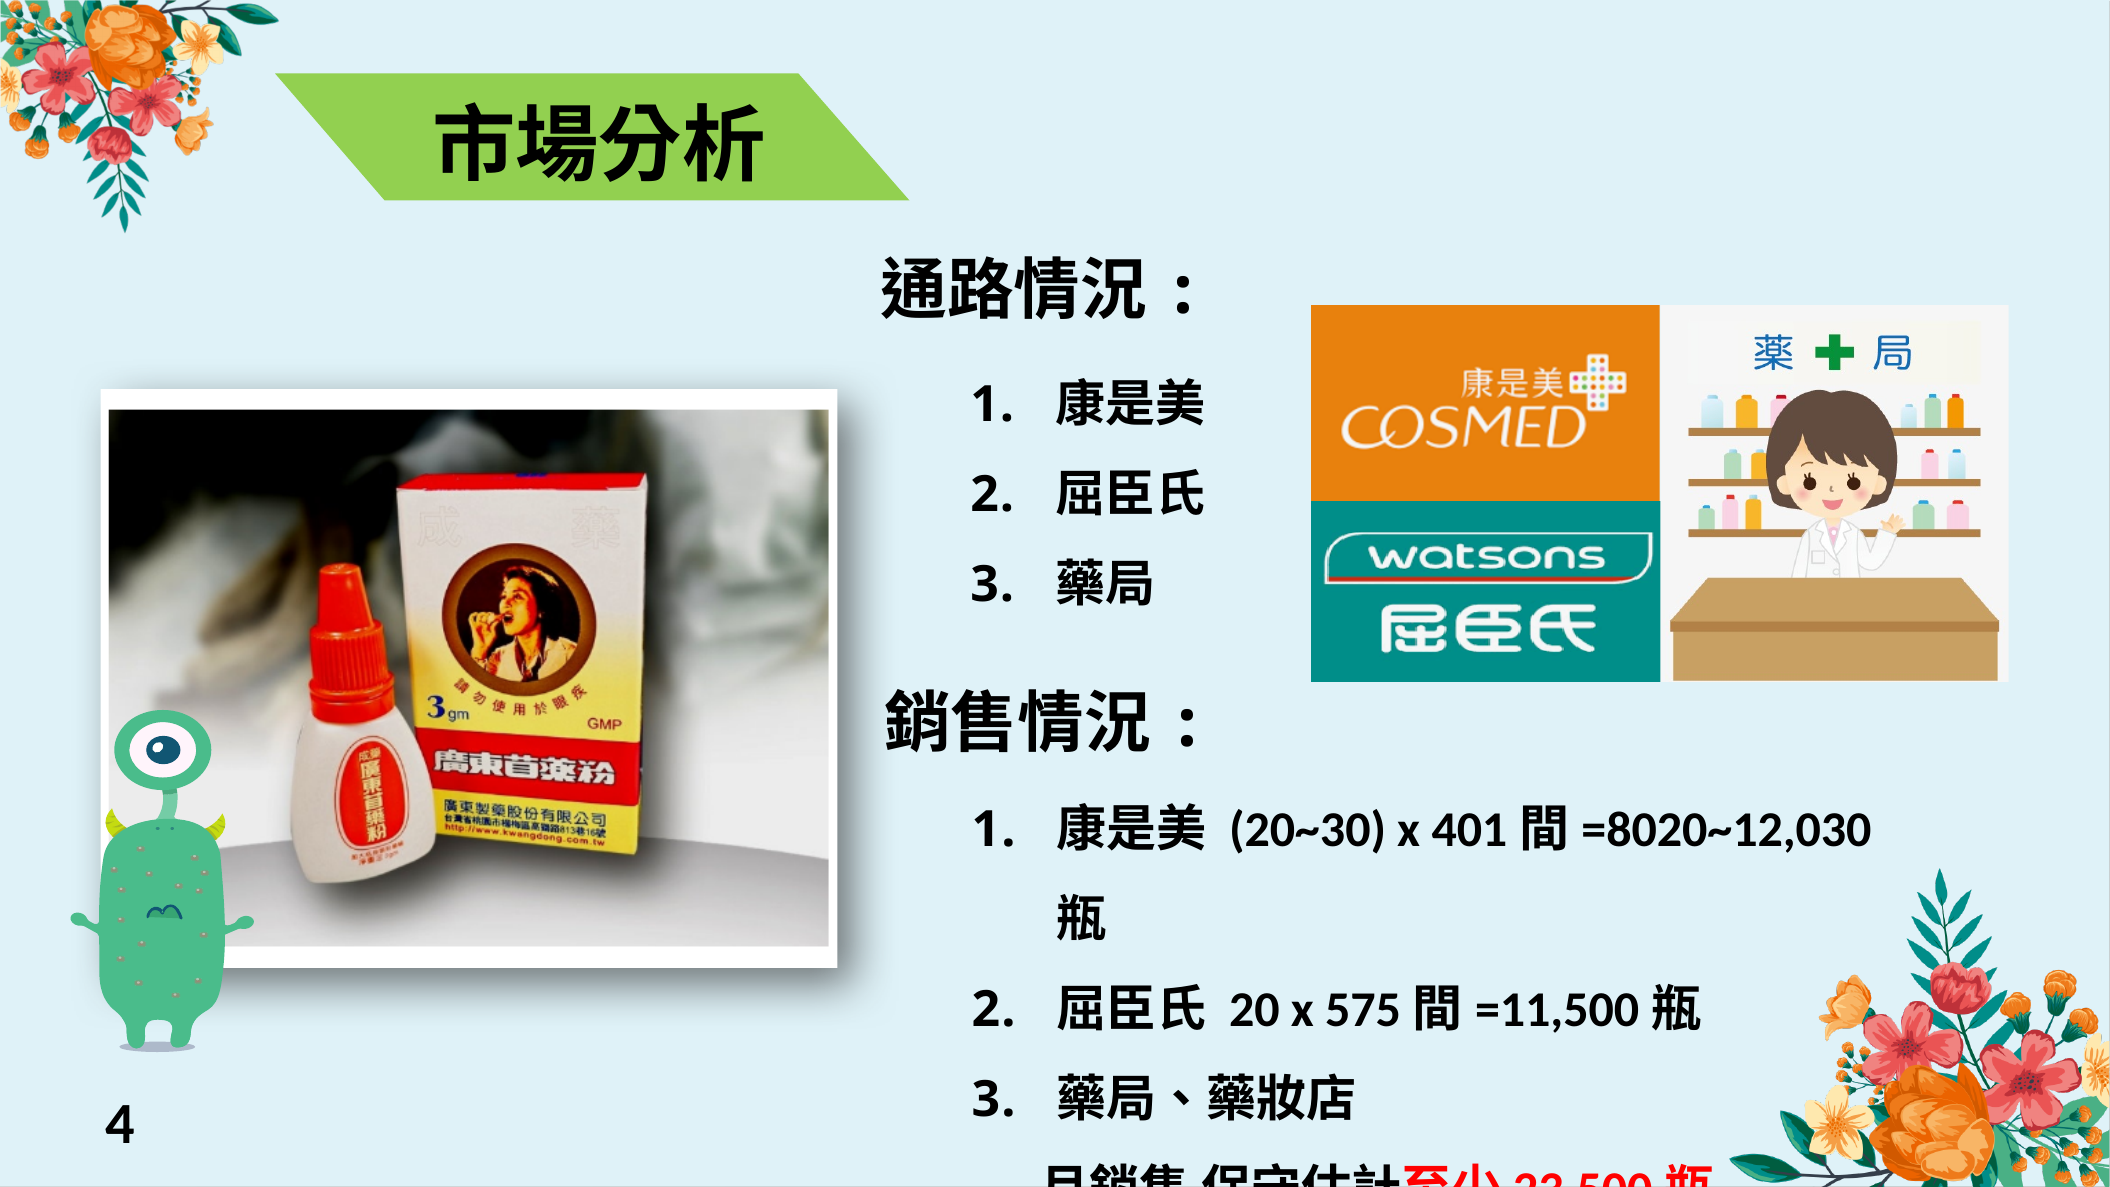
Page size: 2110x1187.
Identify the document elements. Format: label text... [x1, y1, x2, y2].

picture [1, 1, 281, 239]
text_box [1311, 304, 2009, 682]
picture [100, 389, 838, 968]
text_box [69, 709, 256, 1053]
text_box 銷售情況: [869, 672, 1272, 768]
text_box 4 [90, 1078, 566, 1142]
text_box 康是美 (20~30) x 401間=8020~12,030瓶 屈臣氏 20 x 575間=11,500瓶 藥局、藥妝店 月銷售 保守估計至少23,500瓶 [956, 758, 1947, 1187]
text_box [275, 73, 910, 201]
text_box 通路情況: [865, 239, 1269, 335]
text_box 市場分析 [417, 84, 781, 200]
picture [1947, 859, 2110, 1187]
text_box 康是美 屈臣氏 藥局 [955, 333, 1311, 619]
